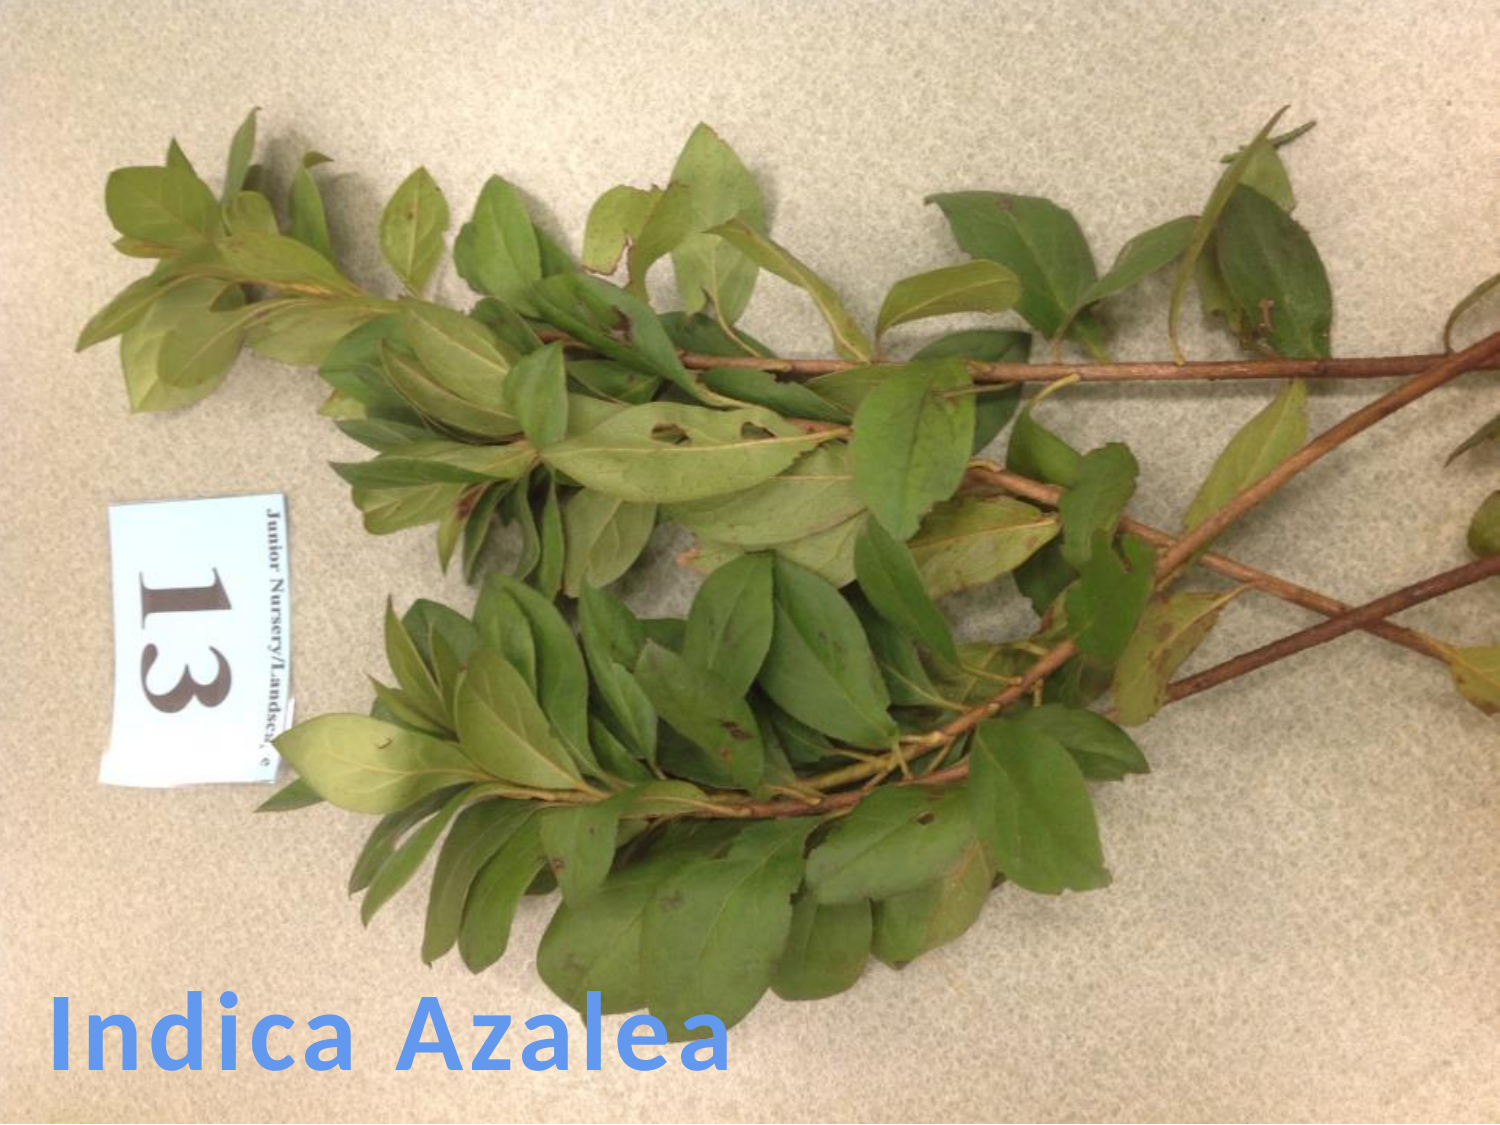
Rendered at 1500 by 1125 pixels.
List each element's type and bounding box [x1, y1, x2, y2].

list [0, 0, 1500, 1124]
